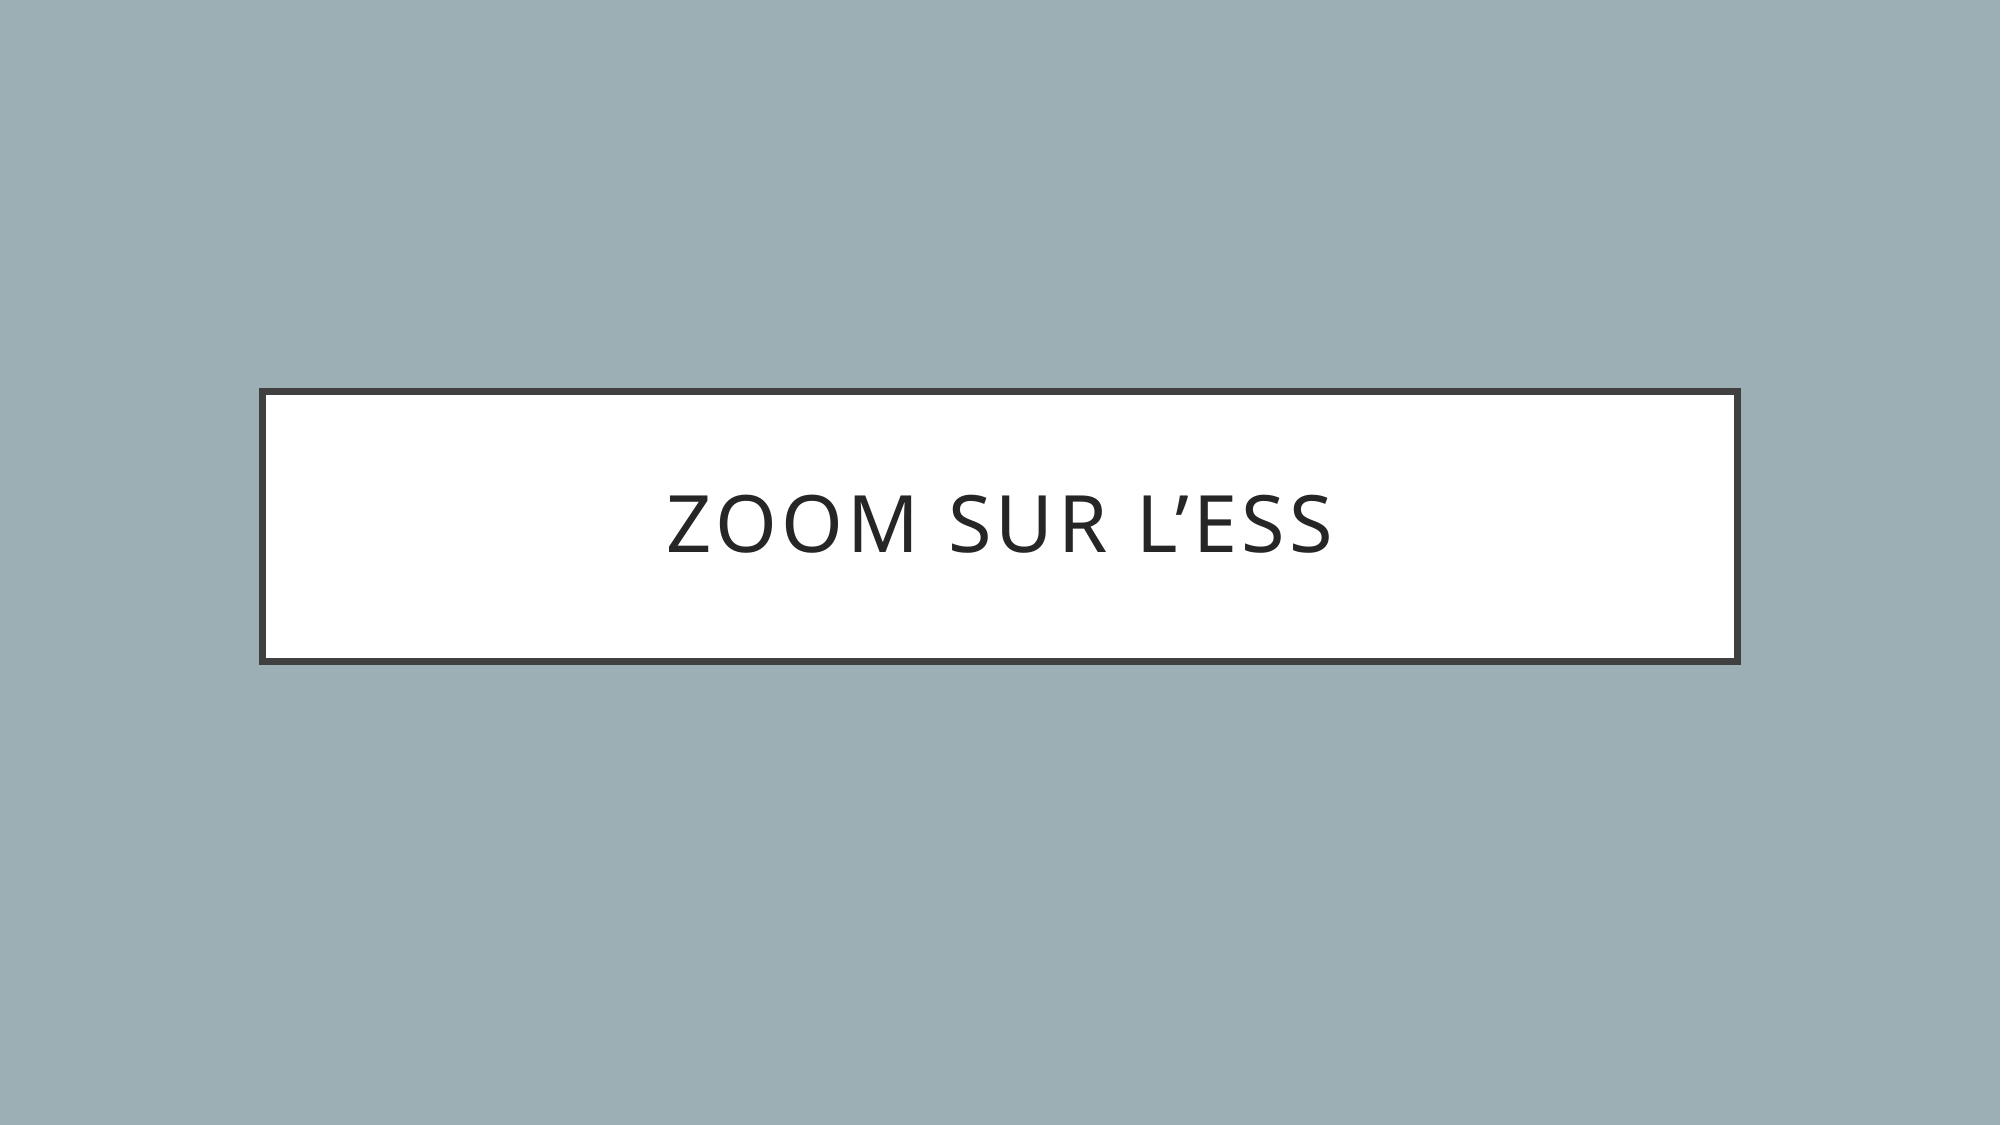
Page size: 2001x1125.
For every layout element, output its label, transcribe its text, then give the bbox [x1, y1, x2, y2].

title ZOOM sur l’ess [259, 388, 1741, 665]
